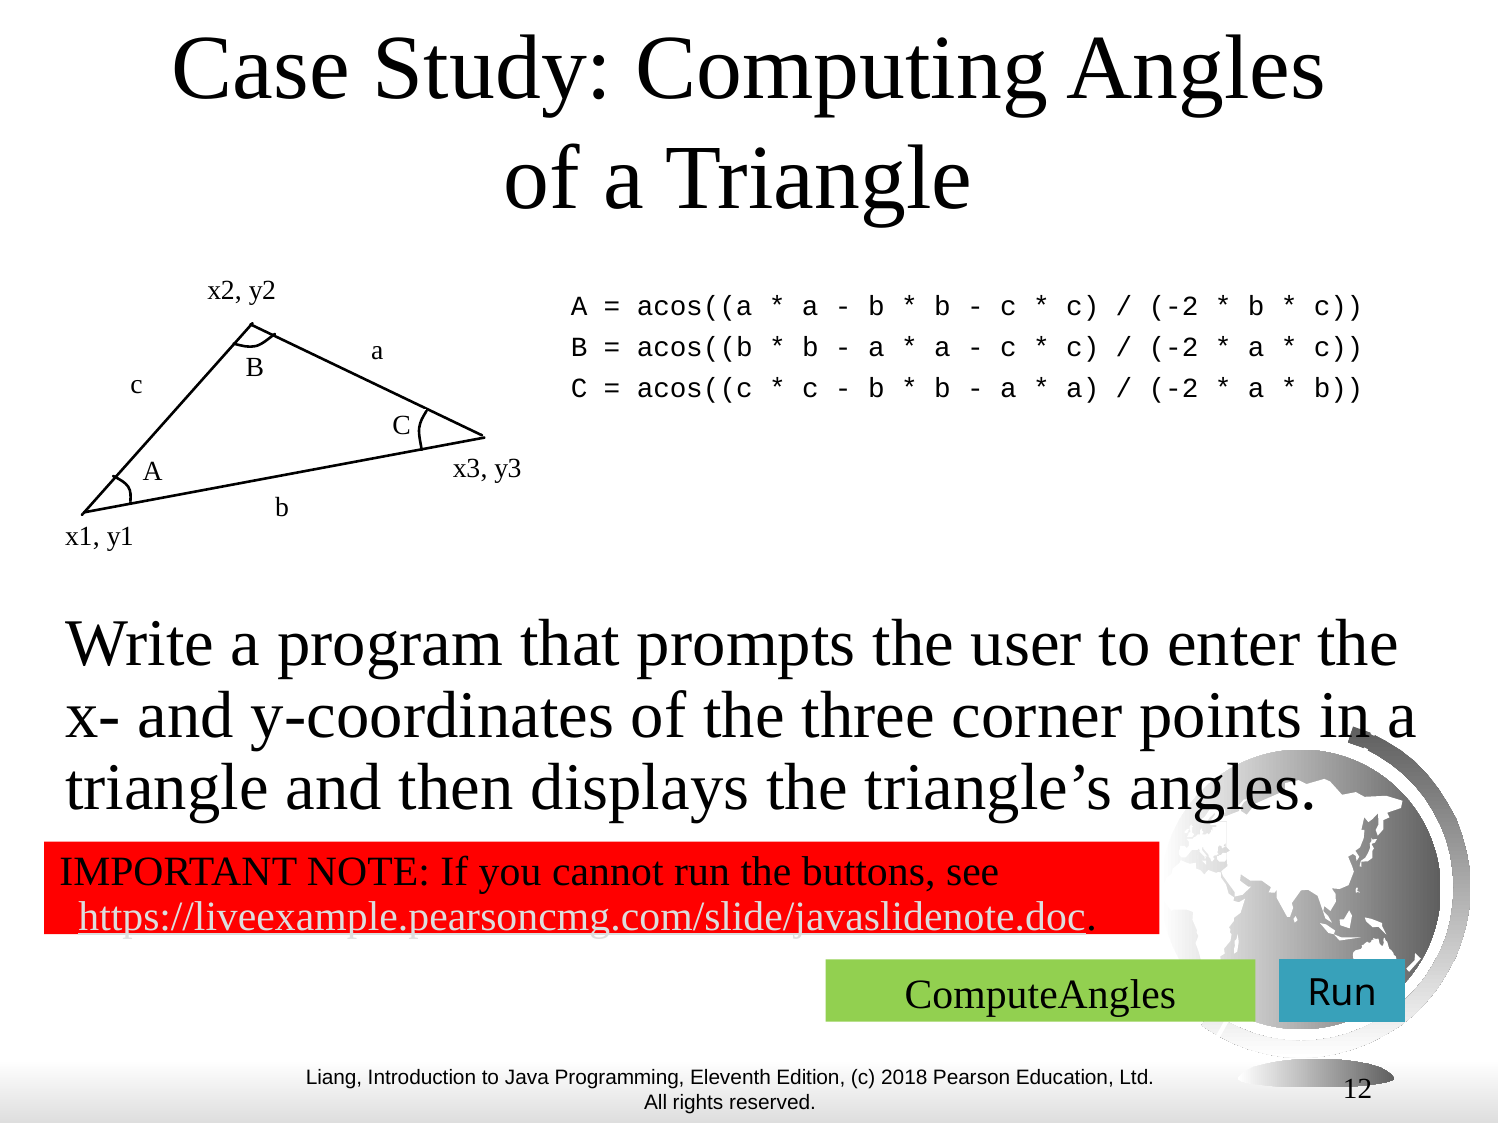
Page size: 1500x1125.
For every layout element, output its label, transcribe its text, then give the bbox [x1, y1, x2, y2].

text_box Run [1279, 959, 1406, 1022]
slide_number 12 [1074, 1049, 1388, 1125]
text_box ComputeAngles [825, 959, 1256, 1022]
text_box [50, 247, 1431, 561]
list Write a program that prompts the user to enter the x- and y-coordinates of the three corner points in a triangle and then displays the triangle’s angles. [50, 600, 1463, 847]
text_box IMPORTANT NOTE: If you cannot run the buttons, see https://liveexample.pearsoncmg.com/slide/javaslidenote.doc. [44, 841, 1160, 935]
title Case Study: Computing Angles of a Triangle [112, 0, 1388, 235]
